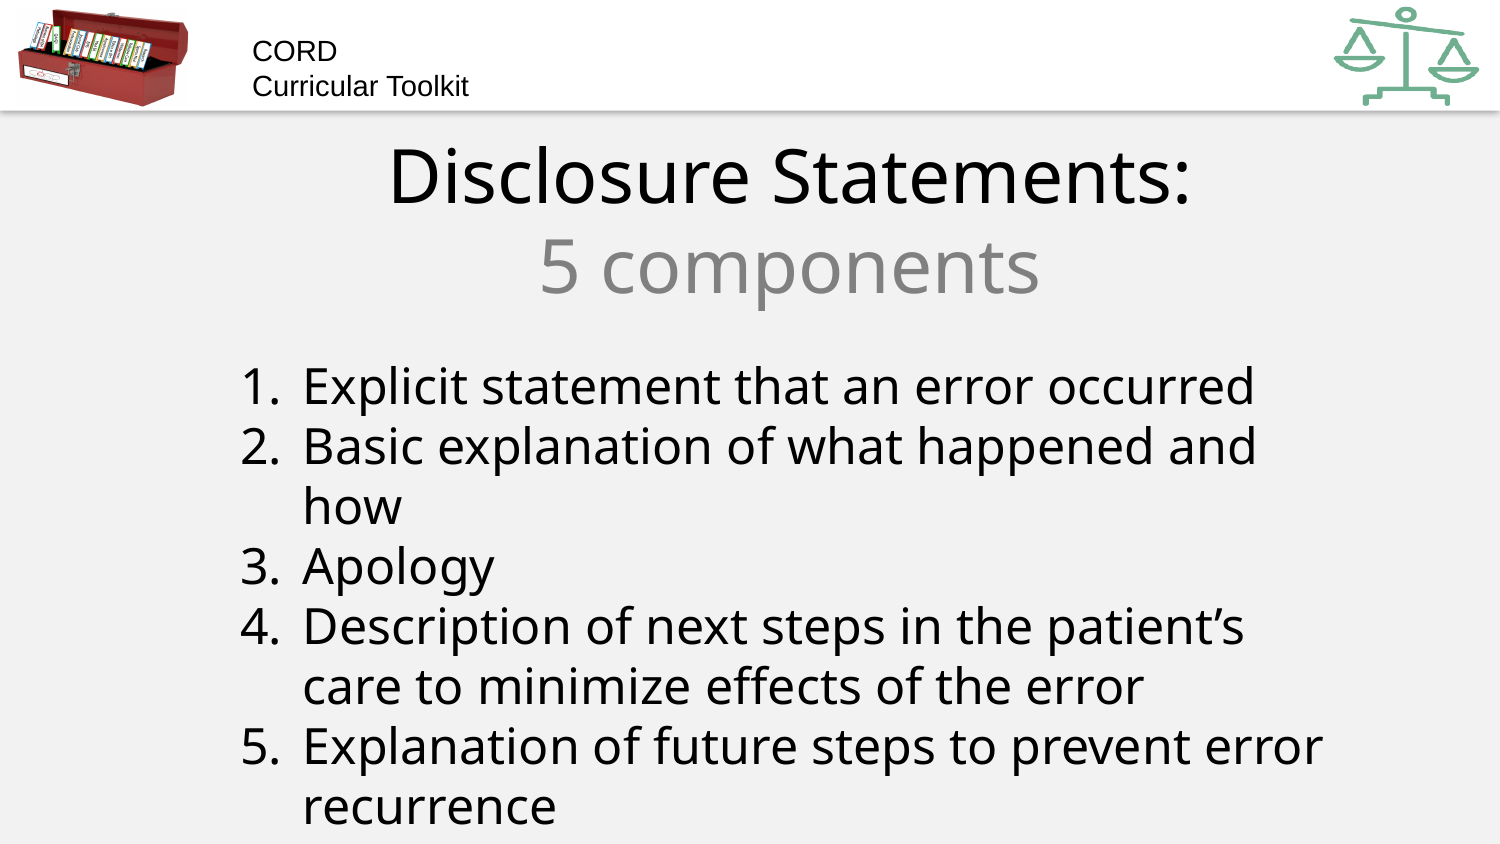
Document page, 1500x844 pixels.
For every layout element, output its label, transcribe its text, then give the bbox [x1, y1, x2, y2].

picture [1323, 0, 1488, 118]
title Disclosure Statements: 5 components [212, 113, 1368, 264]
list Explicit statement that an error occurred Basic explanation of what happened and how Apology Description of next steps in the patient’s care to minimize effects of the error Explanation of future steps to prevent error recurrence [212, 339, 1368, 817]
